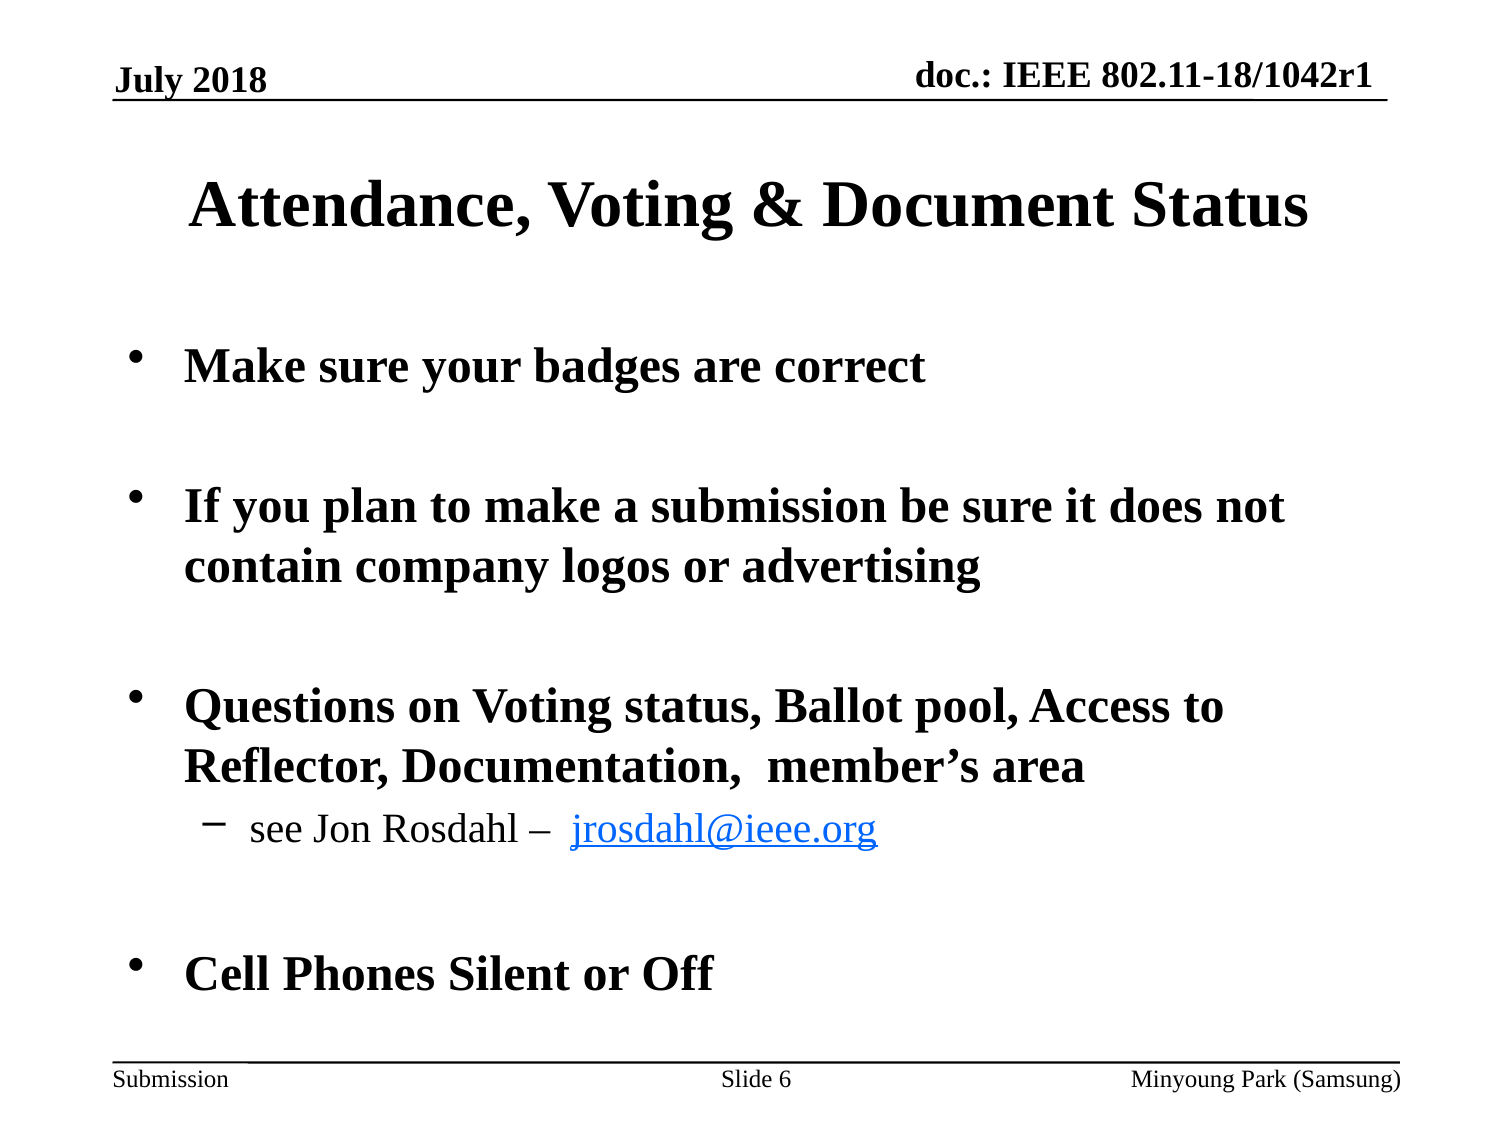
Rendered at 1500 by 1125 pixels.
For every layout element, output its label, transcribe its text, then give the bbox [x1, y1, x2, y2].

list Make sure your badges are correct If you plan to make a submission be sure it does not contain company logos or advertising Questions on Voting status, Ballot pool, Access to Reflector, Documentation, member’s area see Jon Rosdahl – jrosdahl@ieee.org Cell Phones Silent or Off [112, 324, 1388, 1000]
title Attendance, Voting & Document Status [112, 112, 1388, 288]
slide_number Slide 6 [712, 1061, 800, 1093]
footer Minyoung Park (Samsung) [949, 1061, 1402, 1093]
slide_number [114, 54, 335, 101]
